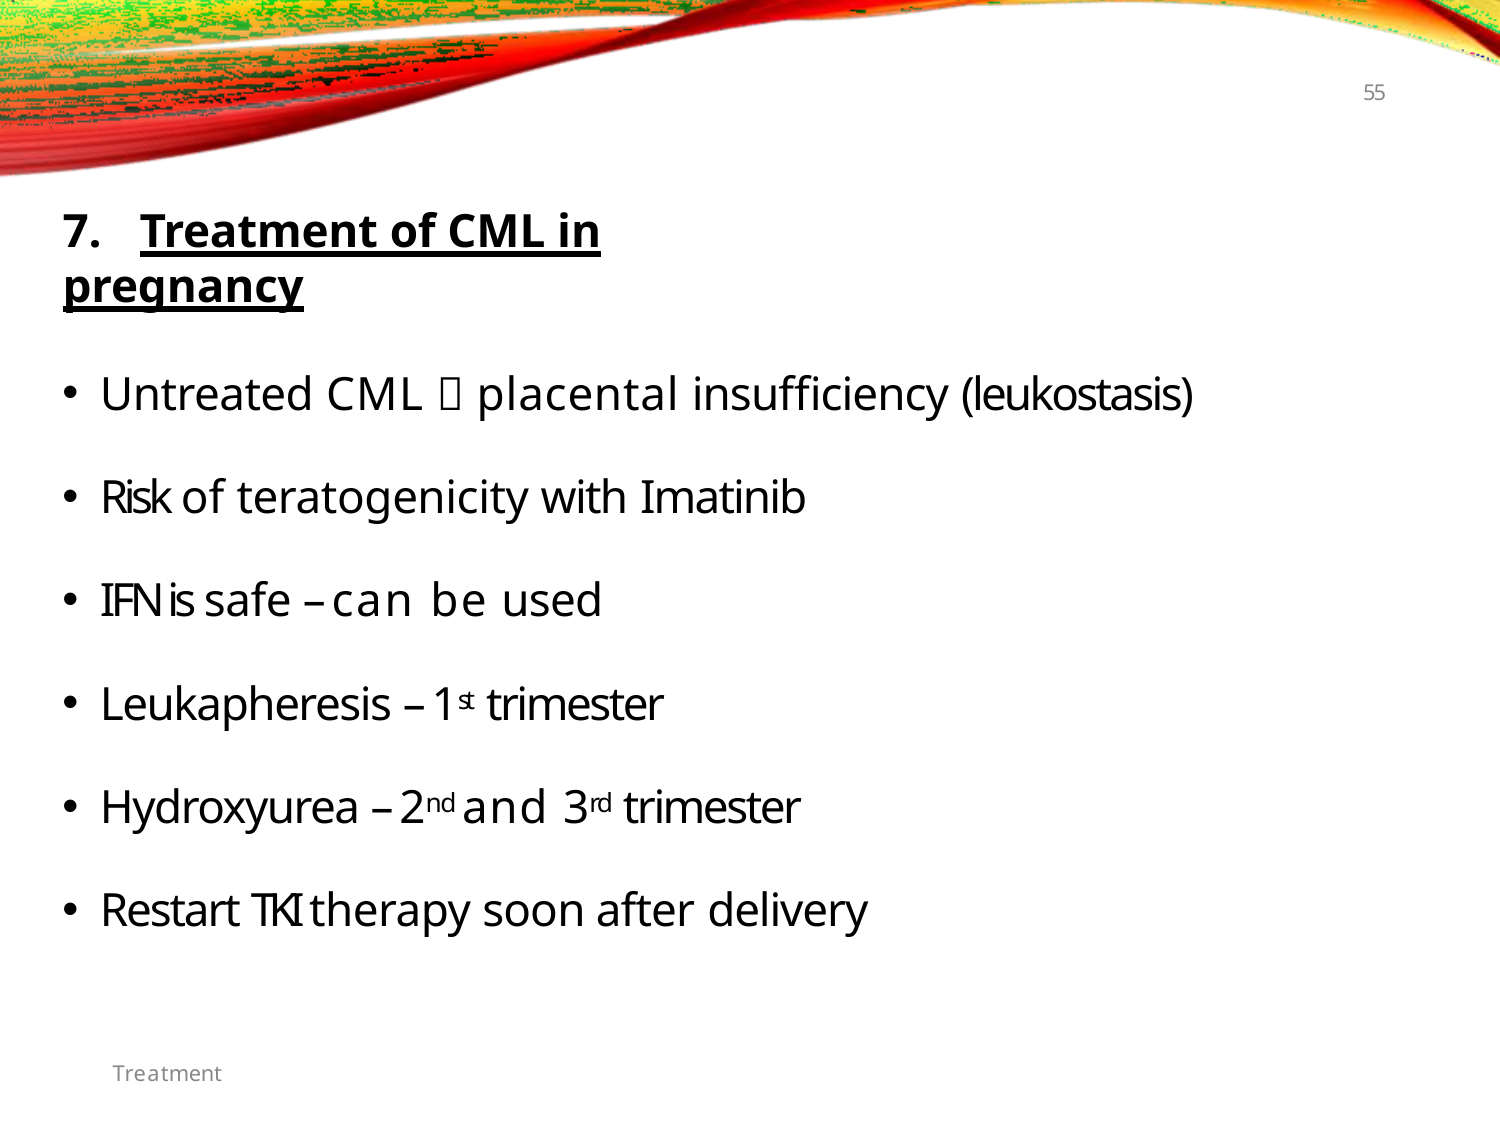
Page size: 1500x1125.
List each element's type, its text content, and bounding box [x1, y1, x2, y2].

text_box Treatment [110, 1056, 223, 1086]
title 7. Treatment of CML in pregnancy [60, 199, 836, 362]
text_box Untreated CML  placental insufficiency (leukostasis) Risk of teratogenicity with Imatinib IFN is safe – can be used Leukapheresis – 1st trimester Hydroxyurea – 2nd and 3rd trimester Restart TKI therapy soon after delivery [52, 362, 1289, 936]
picture [0, 0, 1500, 178]
text_box 55 [1361, 76, 1390, 106]
